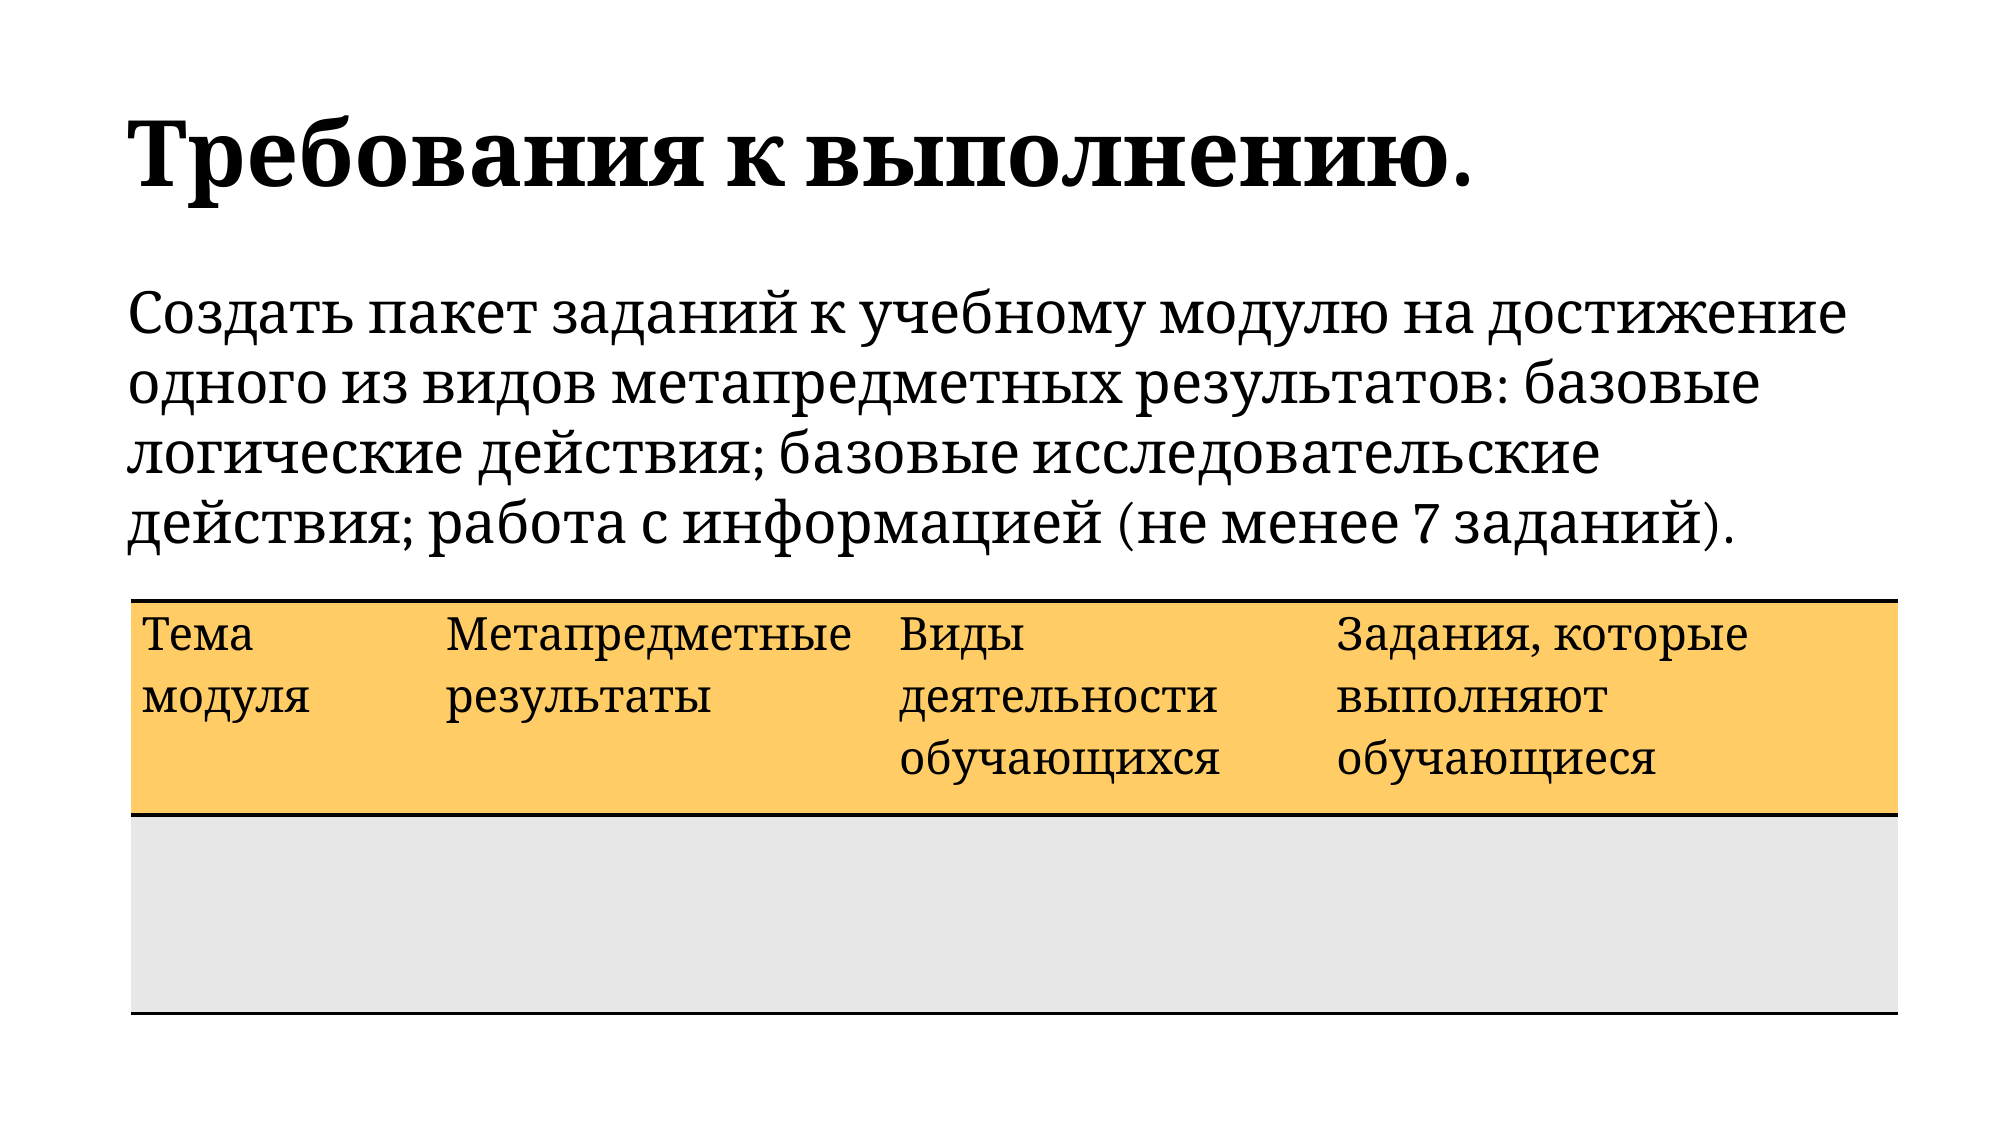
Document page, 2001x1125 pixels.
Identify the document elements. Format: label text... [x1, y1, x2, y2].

table_header Метапредметные результаты [435, 603, 888, 813]
table_header Виды деятельности обучающихся [888, 603, 1325, 813]
table_cell [888, 817, 1325, 1012]
table_cell [435, 817, 888, 1012]
table_cell [1325, 817, 1898, 1012]
table_cell [131, 817, 435, 1012]
text_box Требования к выполнению. Создать пакет заданий к учебному модулю на достижение одного из видов метапредметных результатов: базовые логические действия; базовые исследовательские действия; работа с информацией (не менее 7 заданий). [112, 87, 1899, 563]
table_header Тема модуля [131, 603, 435, 813]
table_header Задания, которые выполняют обучающиеся [1325, 603, 1898, 813]
